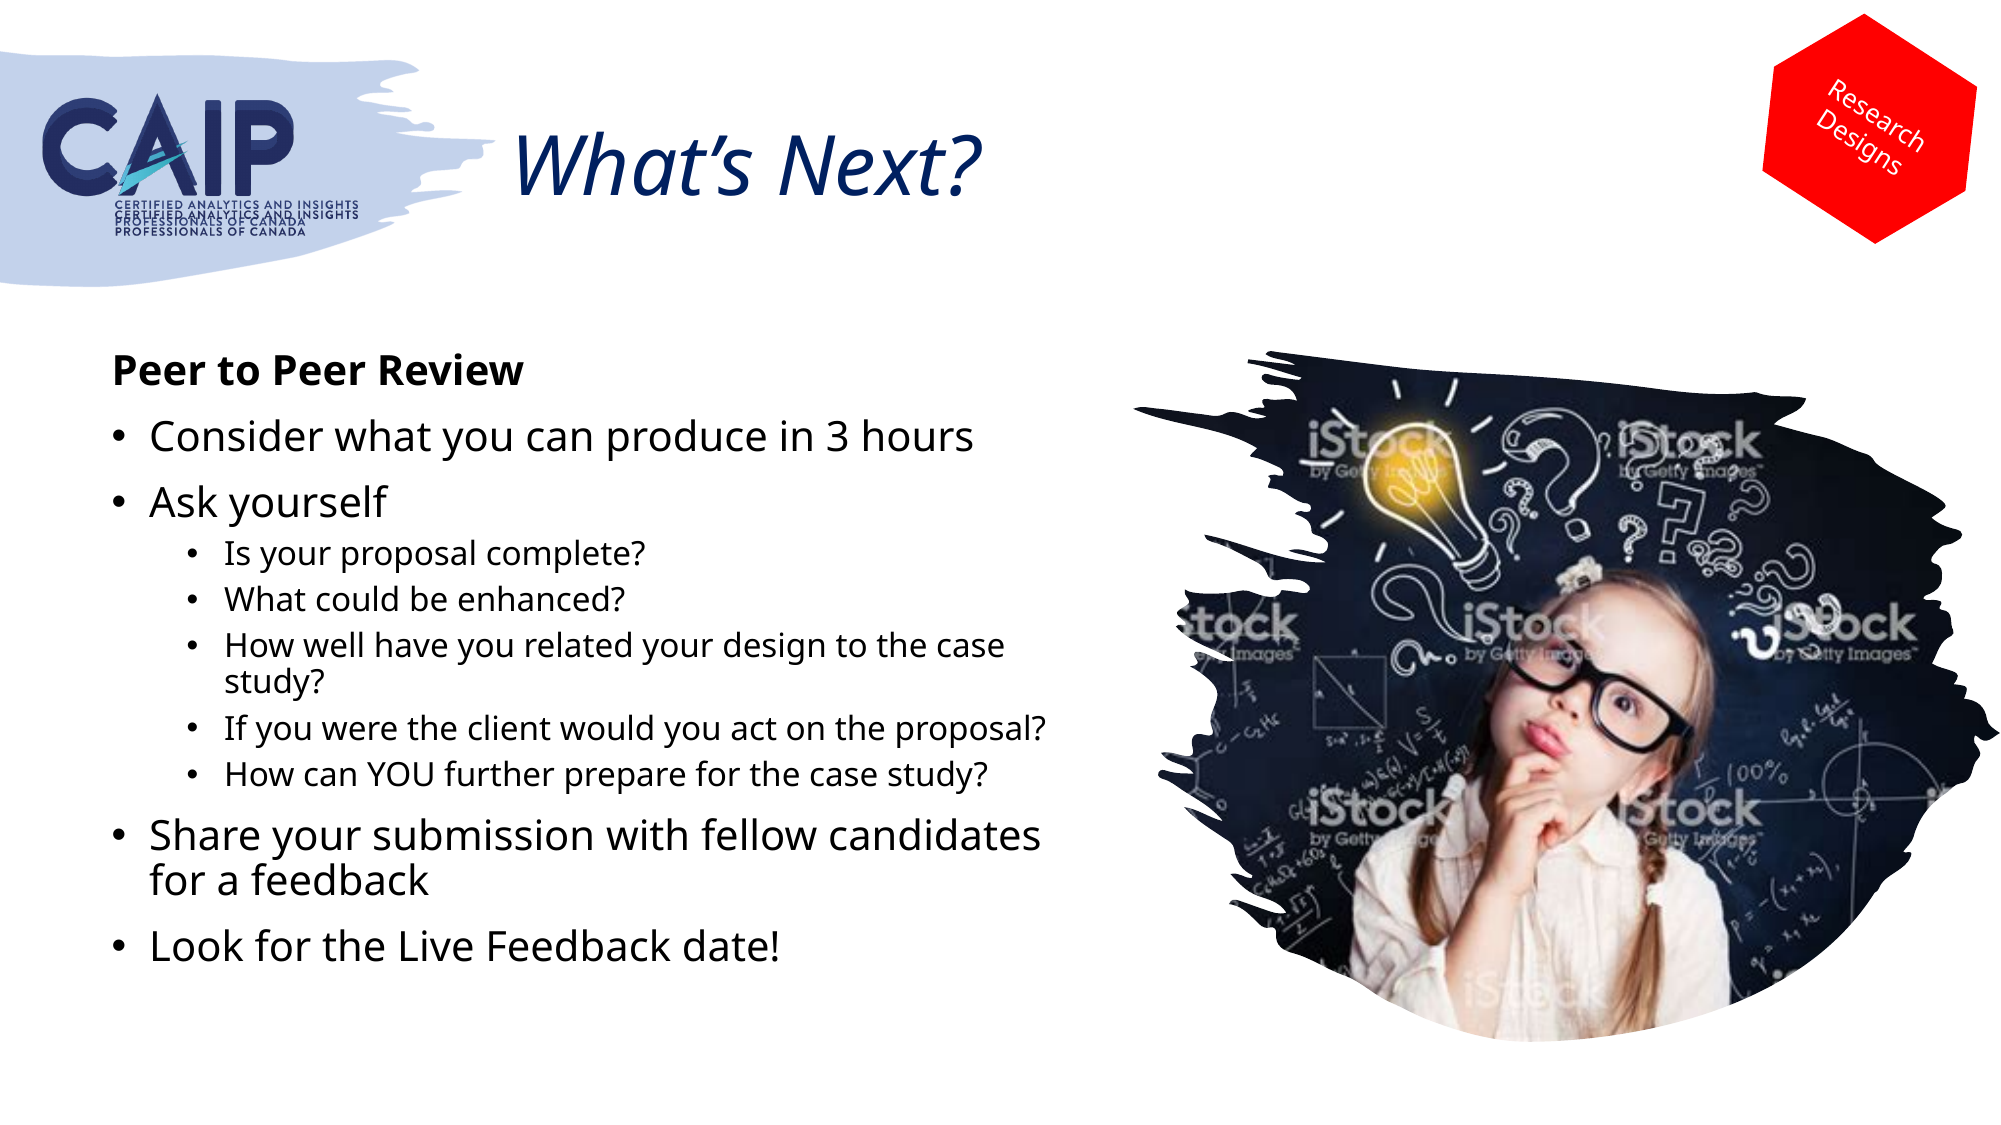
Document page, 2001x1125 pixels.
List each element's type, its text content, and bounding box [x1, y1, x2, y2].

text_box Research Designs [1762, 13, 1978, 244]
list Peer to Peer Review Consider what you can produce in 3 hours Ask yourself Is your proposal complete? What could be enhanced? How well have you related your design to the case study? If you were the client would you act on the proposal? How can YOU further prepare for the case study? Share your submission with fellow candidates for a feedback Look for the Live Feedback date! [96, 342, 1067, 1025]
text_box [395, 106, 412, 112]
picture [1133, 351, 2000, 1042]
title What’s Next? [495, 59, 1863, 278]
text_box [395, 116, 496, 217]
text_box [0, 51, 420, 93]
picture [0, 83, 395, 244]
text_box [0, 244, 338, 287]
